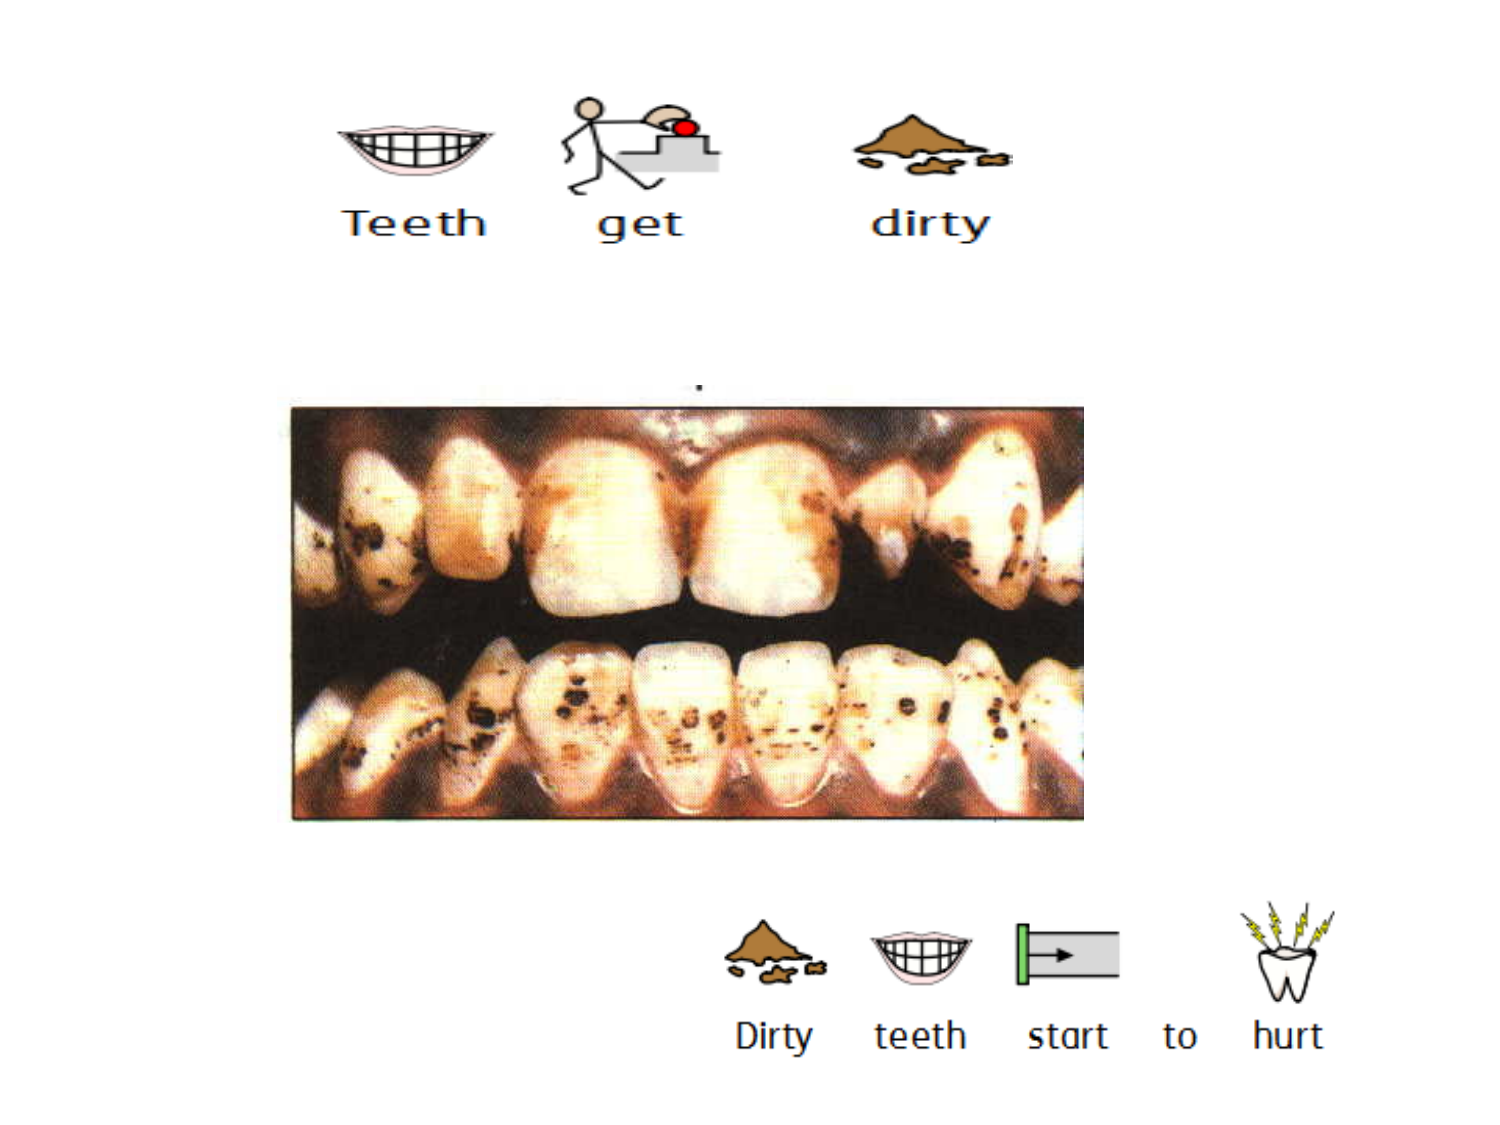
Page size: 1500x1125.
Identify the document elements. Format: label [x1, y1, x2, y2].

picture [723, 881, 1338, 1083]
picture [277, 385, 1084, 827]
picture [336, 77, 1013, 267]
